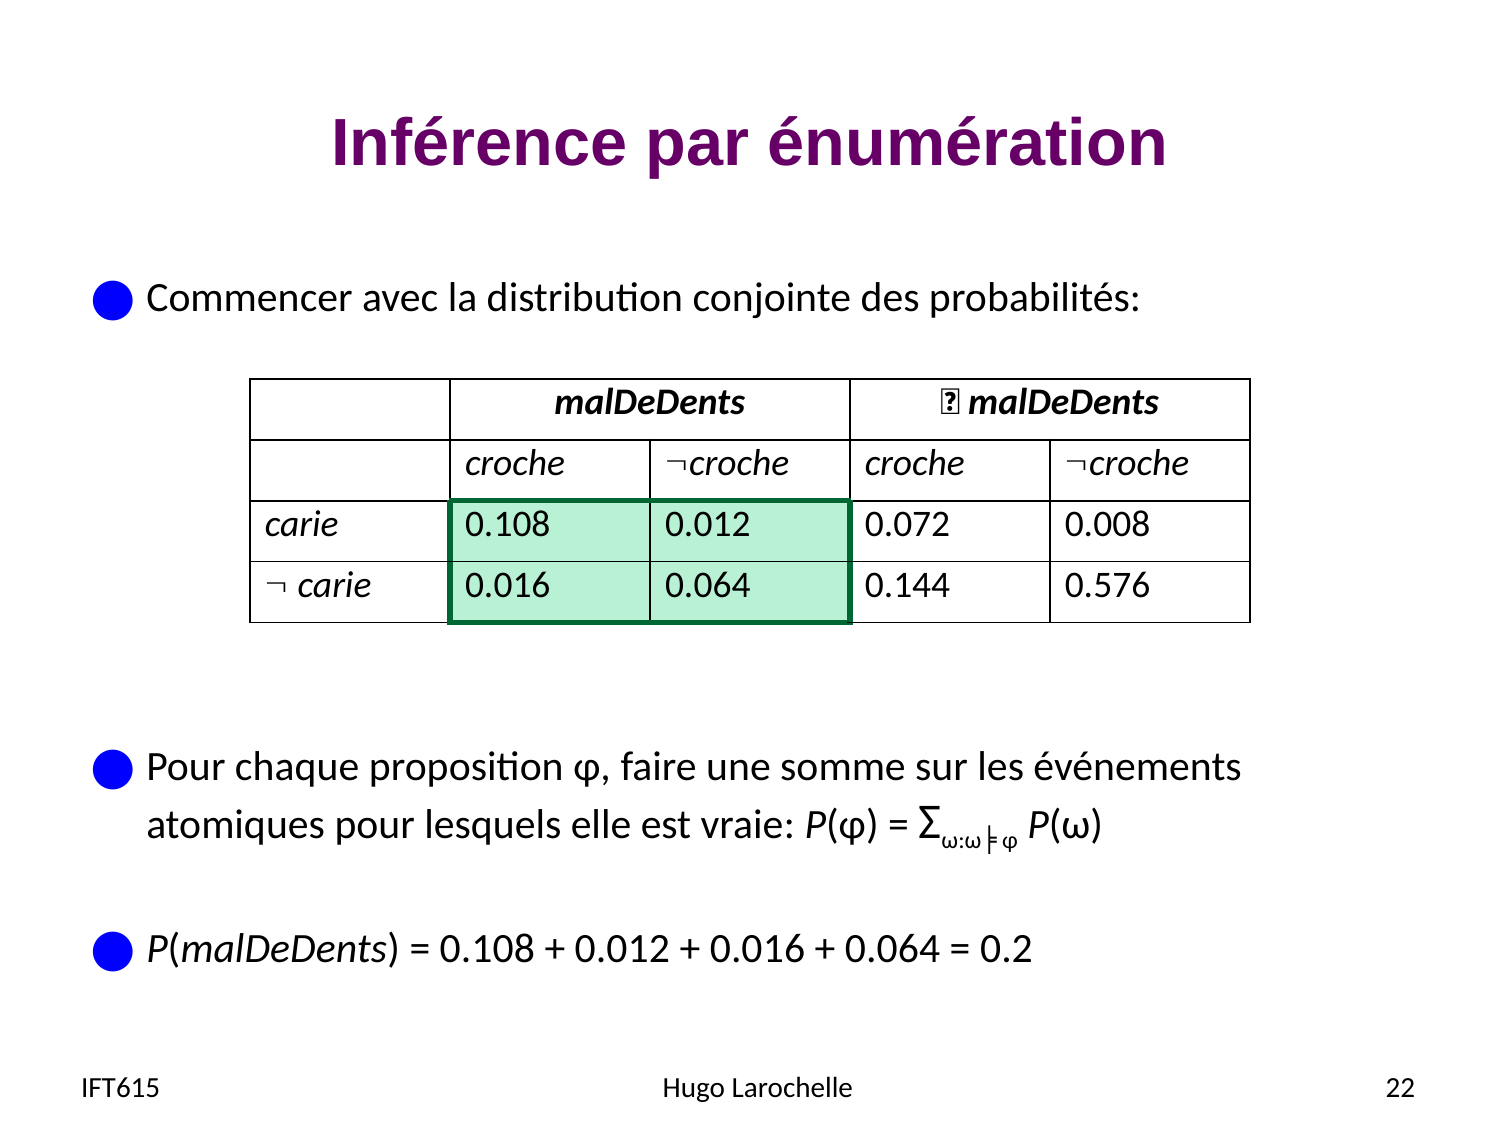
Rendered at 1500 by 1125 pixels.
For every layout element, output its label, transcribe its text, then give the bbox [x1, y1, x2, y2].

table_cell croche [851, 441, 1049, 500]
table_header malDeDents [451, 380, 849, 439]
footer Hugo Larochelle [520, 1056, 996, 1117]
table_cell croche [1051, 441, 1249, 500]
table_header  malDeDents [851, 380, 1249, 439]
table_cell 0.016 [453, 562, 649, 620]
table_cell 0.008 [1051, 502, 1249, 561]
table_cell 0.576 [1051, 562, 1249, 622]
table_cell carie [251, 502, 447, 561]
table_cell croche [451, 441, 649, 498]
slide_number IFT615 [66, 1056, 356, 1117]
table_cell  carie [251, 562, 447, 622]
table_cell croche [651, 441, 849, 498]
table_header [251, 380, 449, 439]
table_cell 0.012 [651, 503, 847, 561]
table_cell 0.072 [853, 502, 1049, 561]
table_cell 0.064 [651, 562, 847, 620]
slide_number 22 [1080, 1056, 1431, 1117]
title Inférence par énumération [75, 45, 1425, 233]
table_cell [251, 441, 449, 500]
table_cell 0.108 [453, 503, 649, 561]
list Commencer avec la distribution conjointe des probabilités: Pour chaque proposition φ, faire une somme sur les événements atomiques pour lesquels elle est vraie: P(φ) = Σω:ω╞ φ P(ω) P(malDeDents) = 0.108 + 0.012 + 0.016 + 0.064 = 0.2 [75, 262, 1425, 1005]
table_cell 0.144 [853, 562, 1049, 622]
